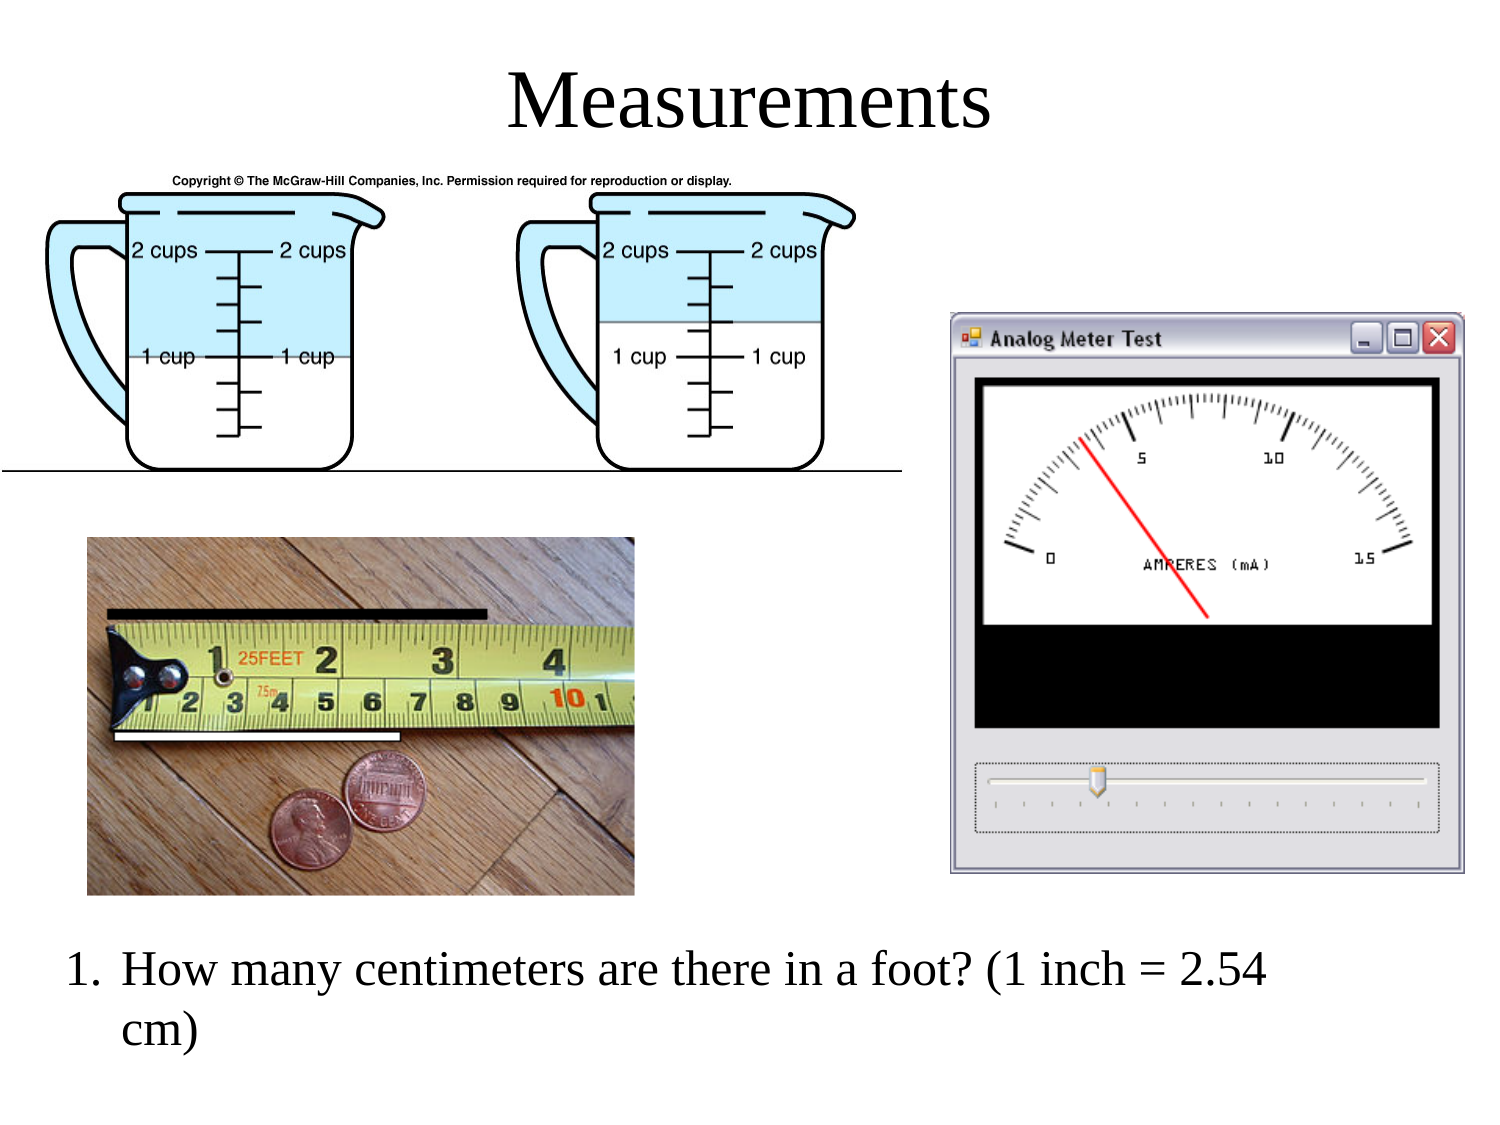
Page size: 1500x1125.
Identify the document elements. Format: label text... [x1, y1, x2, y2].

picture [87, 537, 638, 899]
picture [0, 174, 905, 475]
text_box How many centimeters are there in a foot? (1 inch = 2.54 cm) Measure the length and width of a table and calculate its surface area. [50, 928, 1350, 1125]
title Measurements [74, 0, 1426, 188]
picture [949, 312, 1465, 874]
